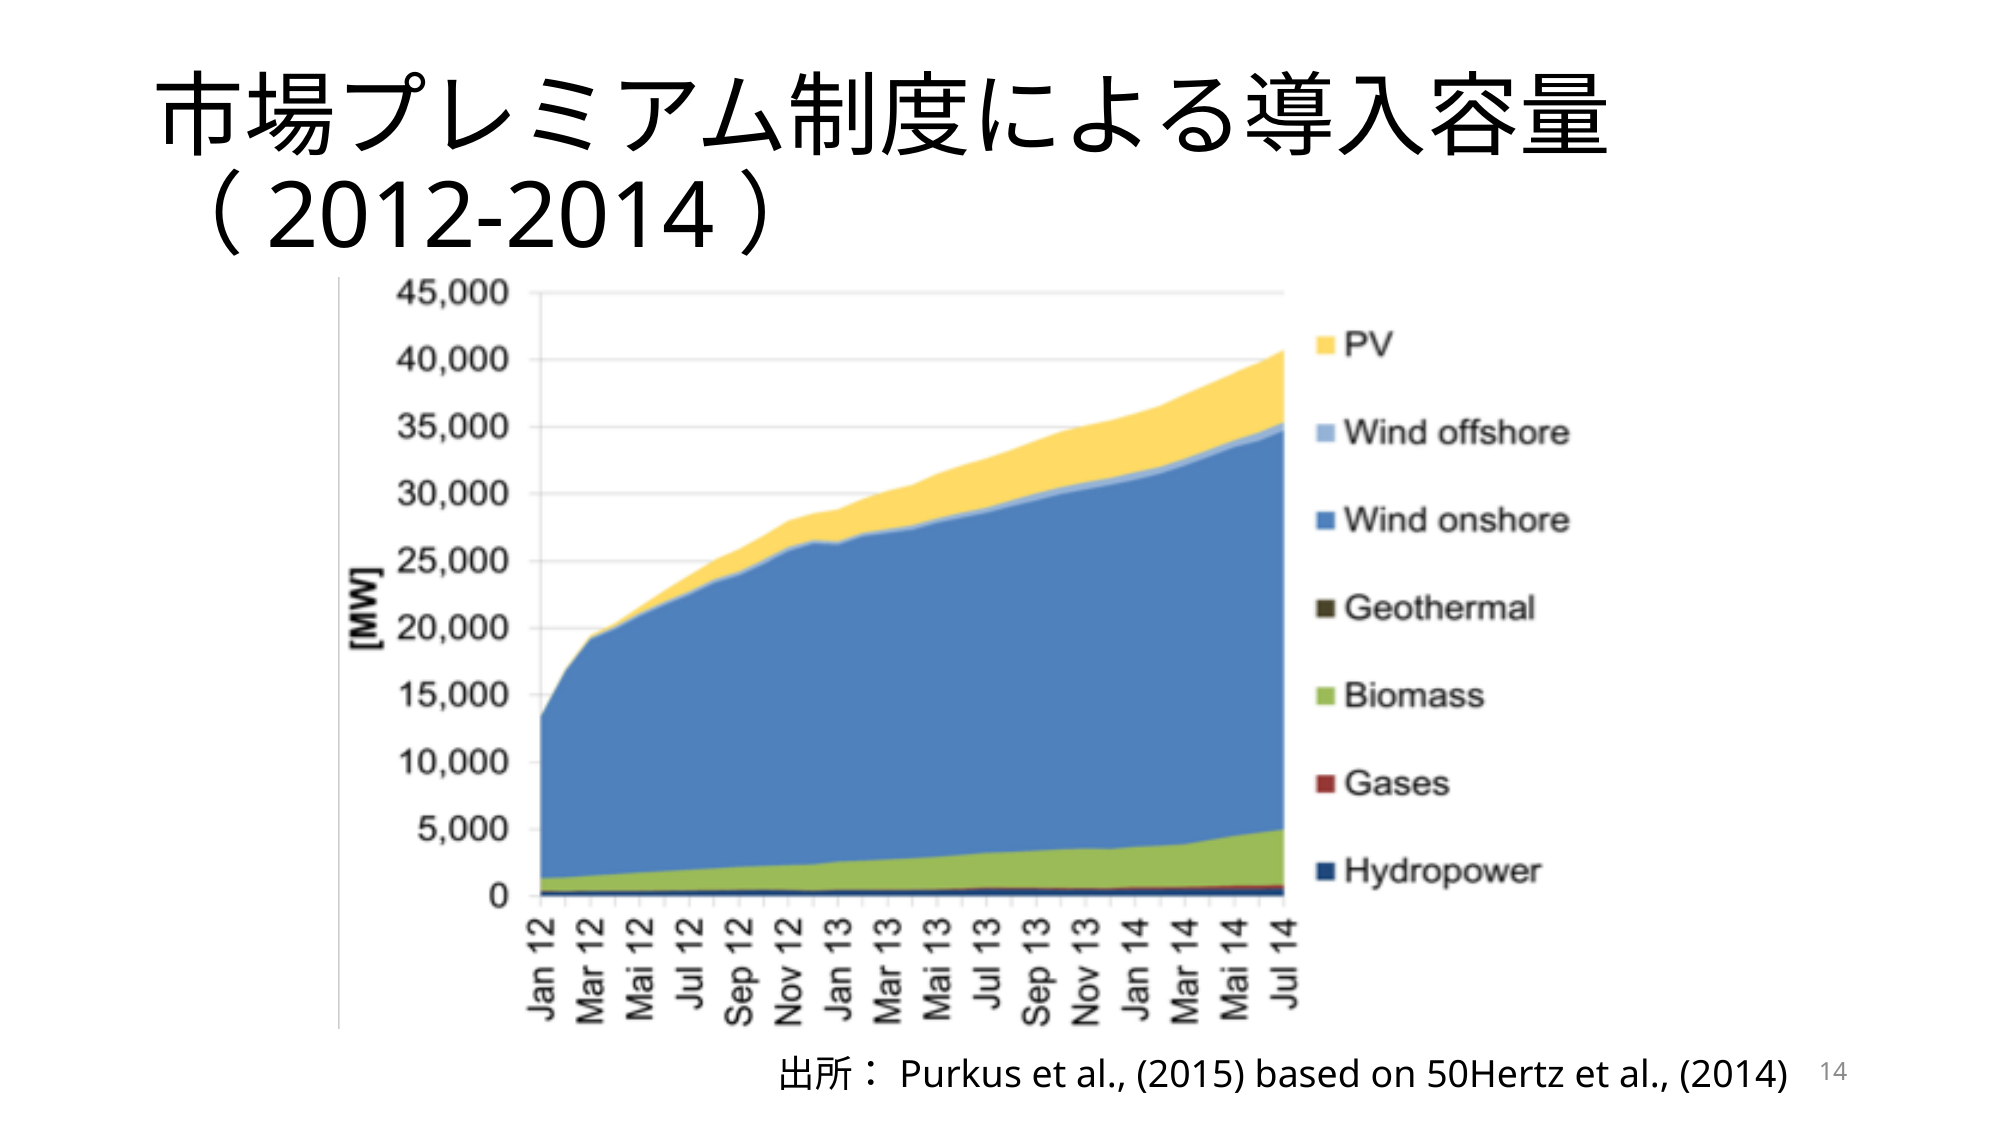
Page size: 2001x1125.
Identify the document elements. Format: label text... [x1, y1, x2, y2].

picture [337, 277, 1575, 1029]
title 市場プレミアム制度による導入容量（2012-2014） [137, 59, 1863, 278]
text_box 出所：Purkus et al., (2015) based on 50Hertz et al., (2014) [763, 1042, 1896, 1103]
